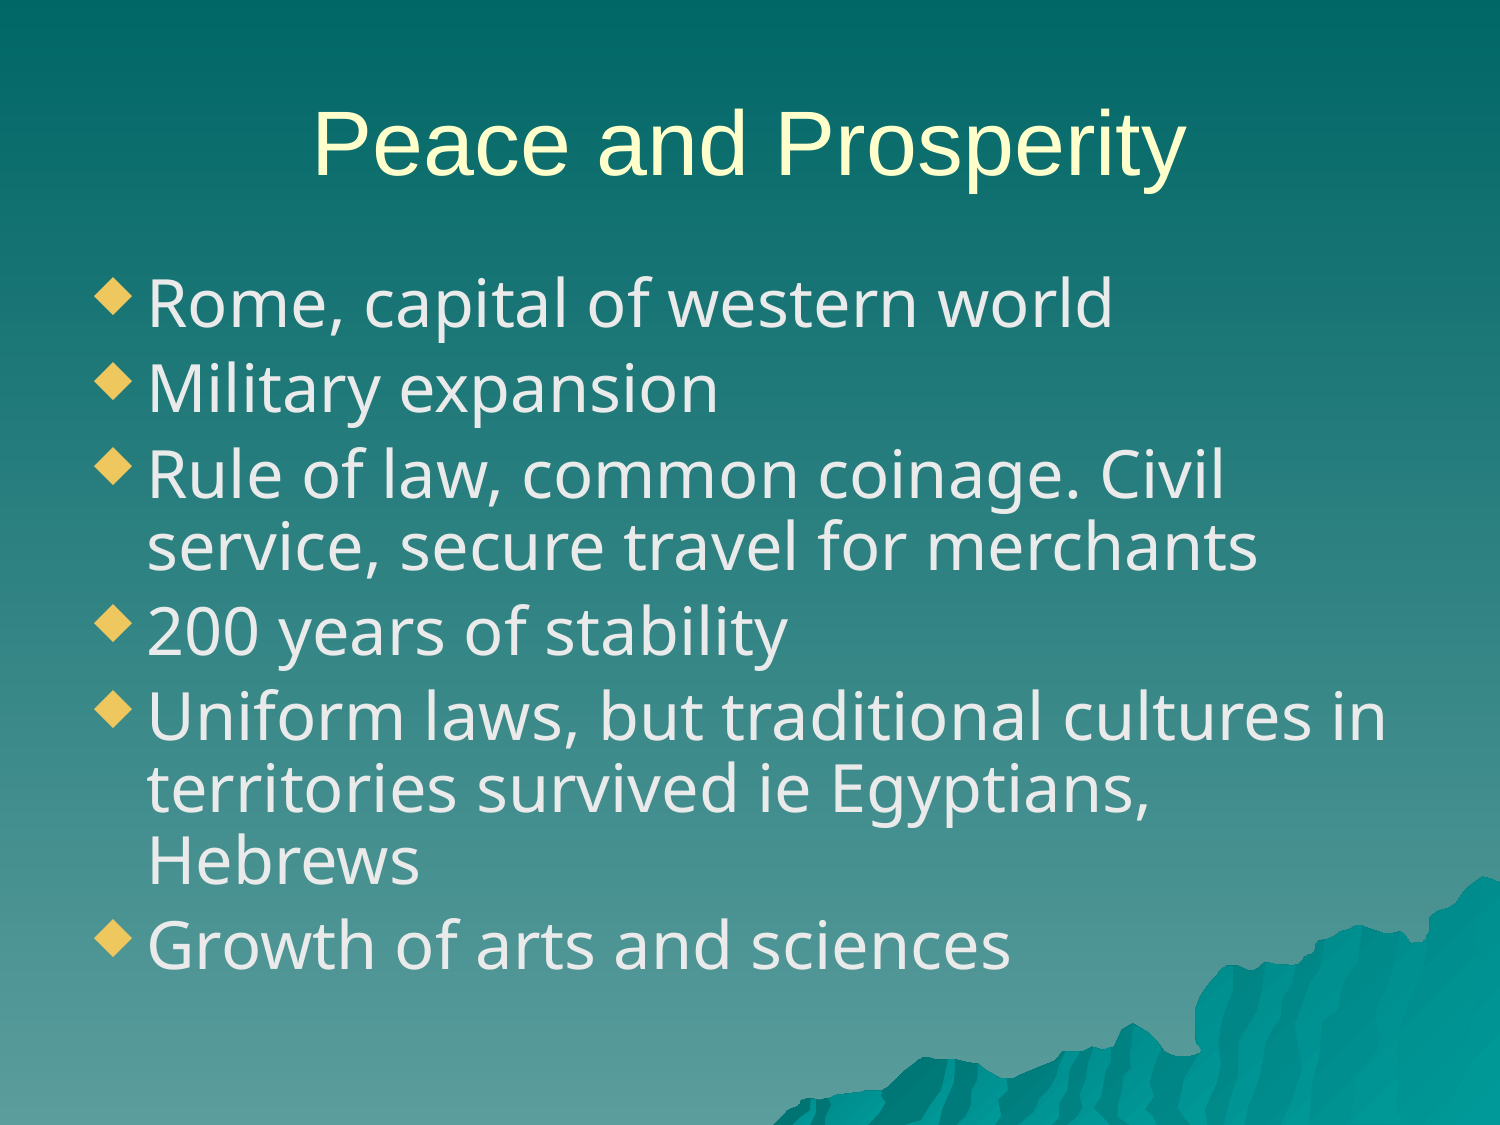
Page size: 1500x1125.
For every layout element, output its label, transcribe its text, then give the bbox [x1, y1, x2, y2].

title Peace and Prosperity [74, 45, 1426, 233]
list Rome, capital of western world Military expansion Rule of law, common coinage. Civil service, secure travel for merchants 200 years of stability Uniform laws, but traditional cultures in territories survived ie Egyptians, Hebrews Growth of arts and sciences [74, 262, 1426, 1006]
